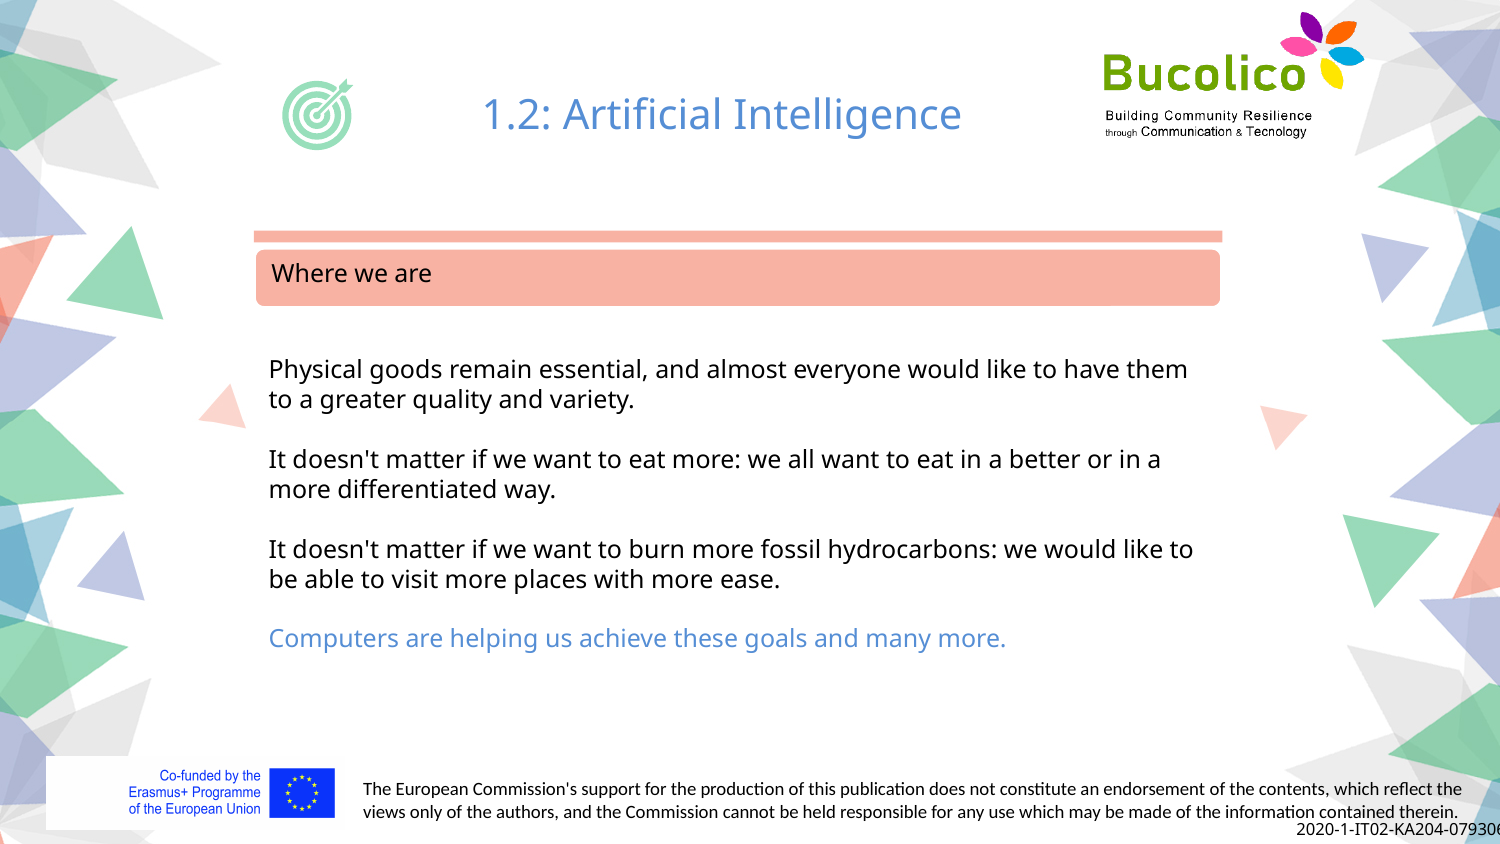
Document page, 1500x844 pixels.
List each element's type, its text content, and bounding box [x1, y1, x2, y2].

text_box [280, 76, 356, 153]
text_box [252, 229, 1224, 244]
list 1.2: Artificial Intelligence [410, 65, 1034, 161]
text_box The European Commission's support for the production of this publication does not constitute an endorsement of the contents, which reflect the views only of the authors, and the Commission cannot be held responsible for any use which may be made of the information contained therein. [348, 769, 1486, 830]
text_box Physical goods remain essential, and almost everyone would like to have them to a greater quality and variety. It doesn't matter if we want to eat more: we all want to eat in a better or in a more differentiated way. It doesn't matter if we want to burn more fossil hydrocarbons: we would like to be able to visit more places with more ease. Computers are helping us achieve these goals and many more. [253, 346, 1247, 661]
picture [0, 0, 1500, 844]
text_box Where we are [251, 245, 1225, 311]
